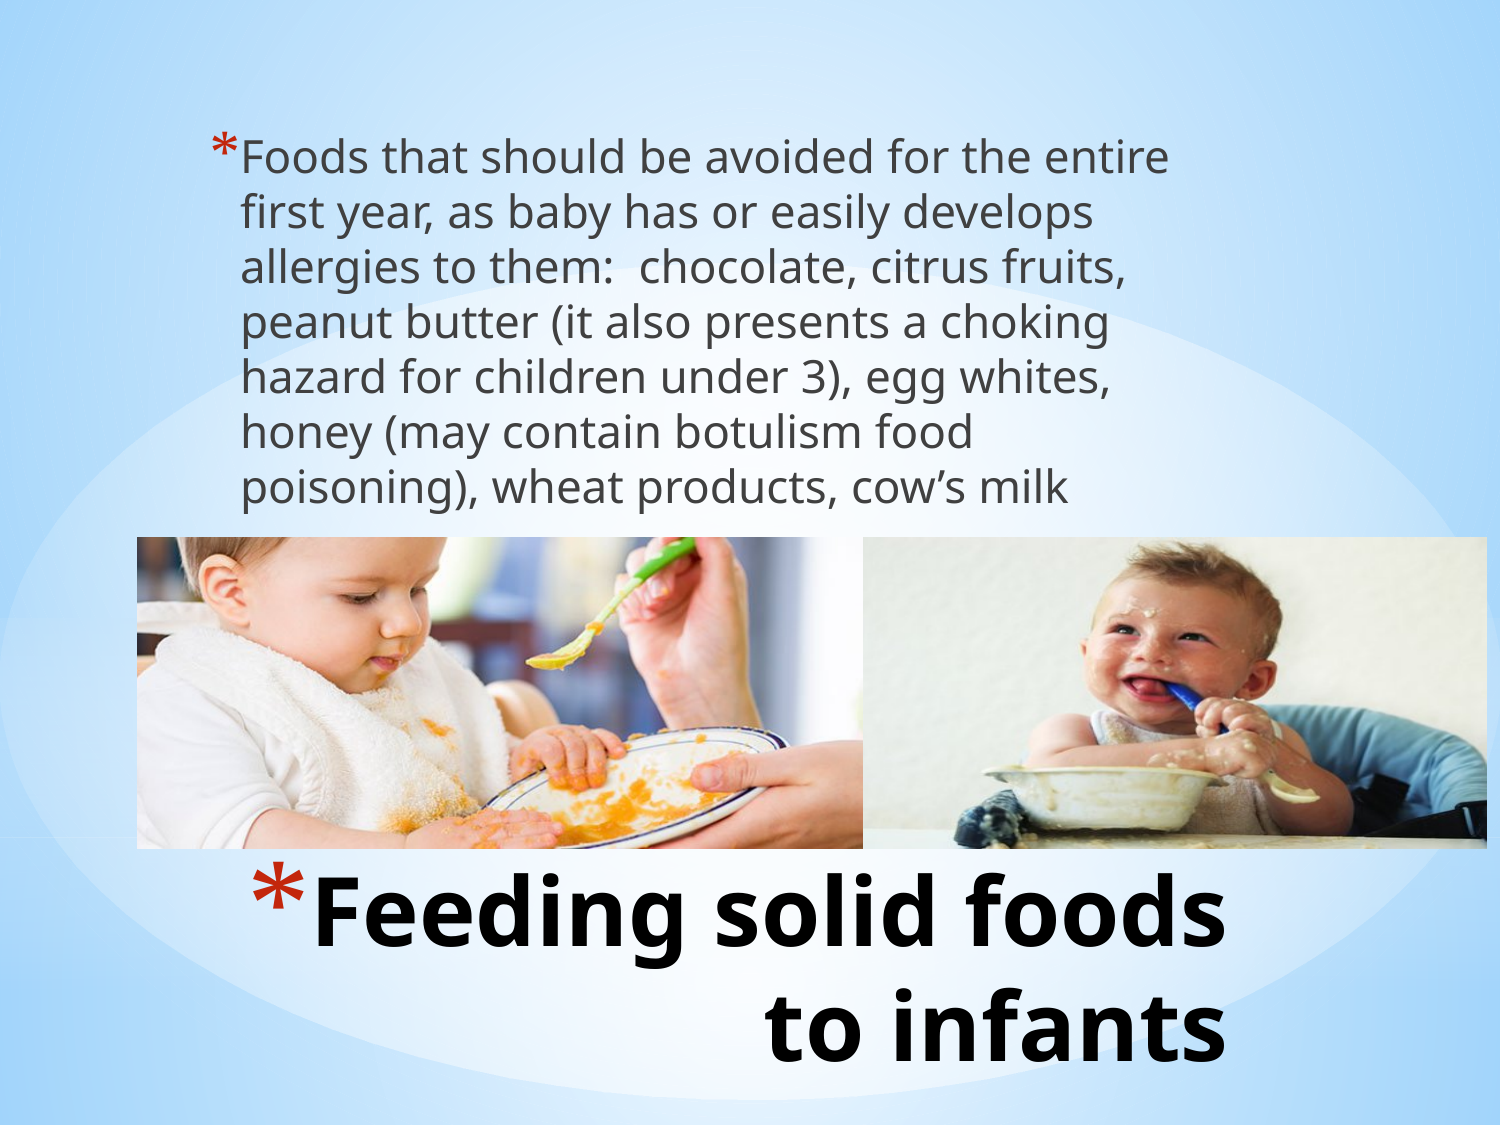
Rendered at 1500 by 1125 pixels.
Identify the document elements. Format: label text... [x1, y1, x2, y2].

list Foods that should be avoided for the entire first year, as baby has or easily develops allergies to them: chocolate, citrus fruits, peanut butter (it also presents a choking hazard for children under 3), egg whites, honey (may contain botulism food poisoning), wheat products, cow’s milk [187, 120, 1238, 535]
title Feeding solid foods to infants [174, 858, 1244, 1031]
picture [137, 537, 1487, 849]
